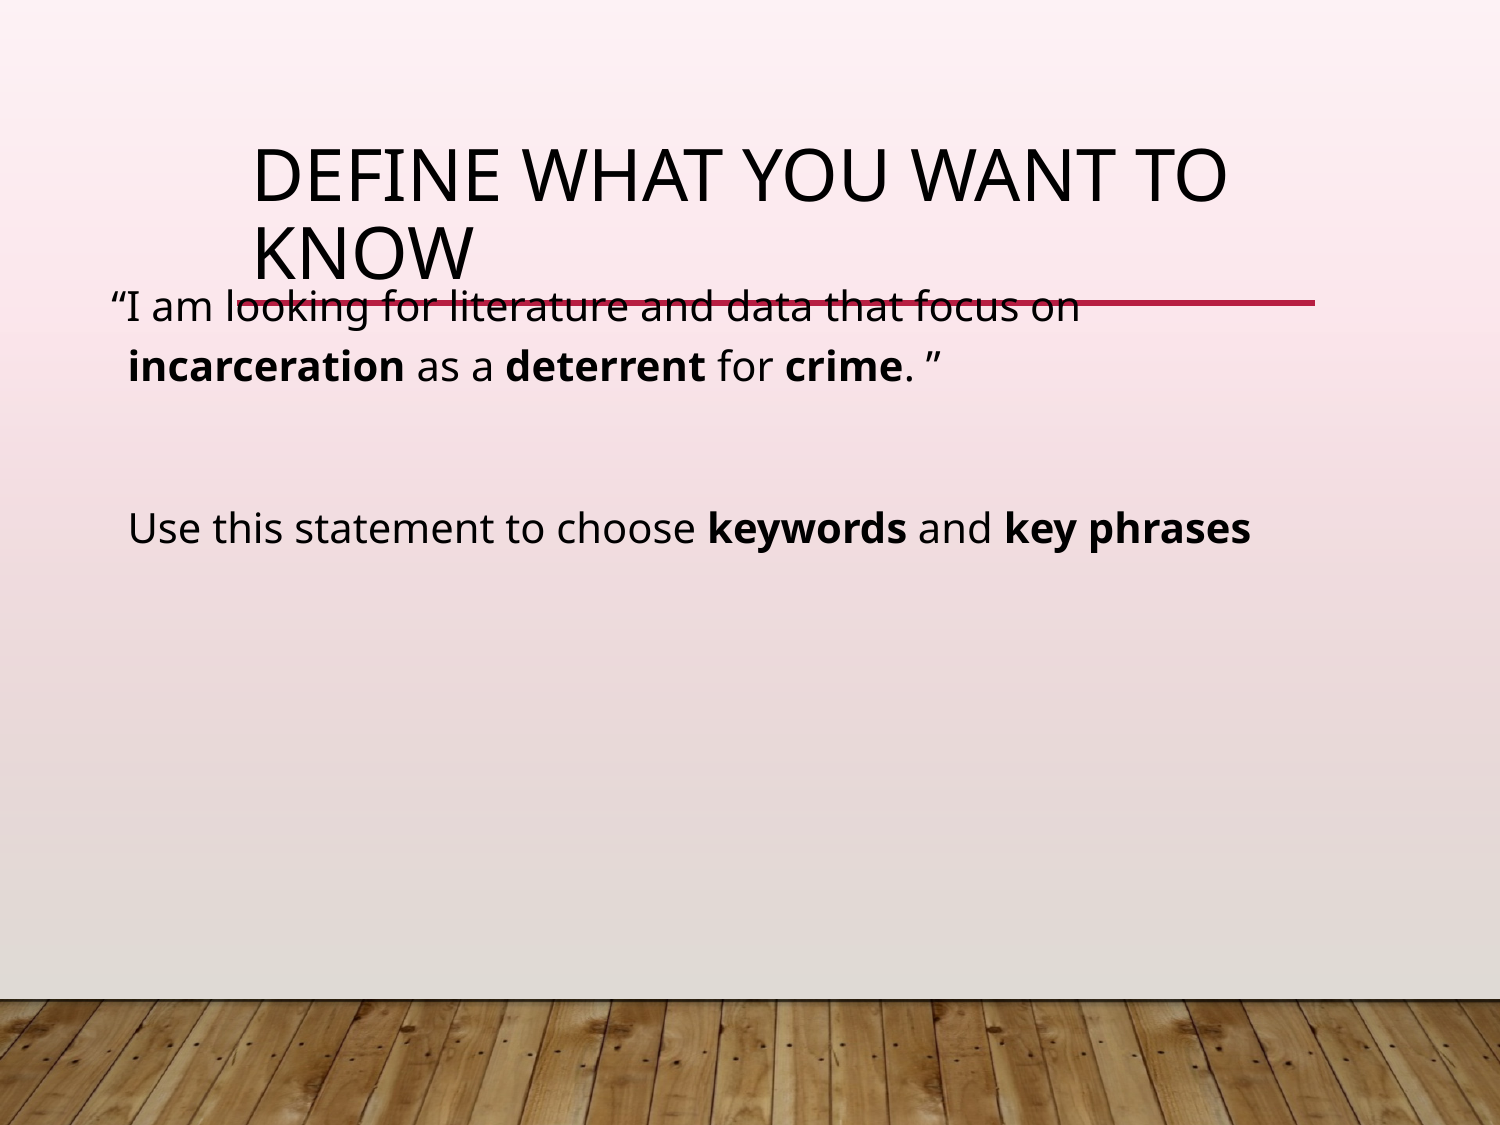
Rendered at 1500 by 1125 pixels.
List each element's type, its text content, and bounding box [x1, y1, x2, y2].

list “I am looking for literature and data that focus on incarceration as a deterrent for crime. ” Use this statement to choose keywords and key phrases [75, 262, 1325, 1075]
picture [0, 999, 1500, 1125]
title Define what you want to know [236, 131, 1315, 262]
